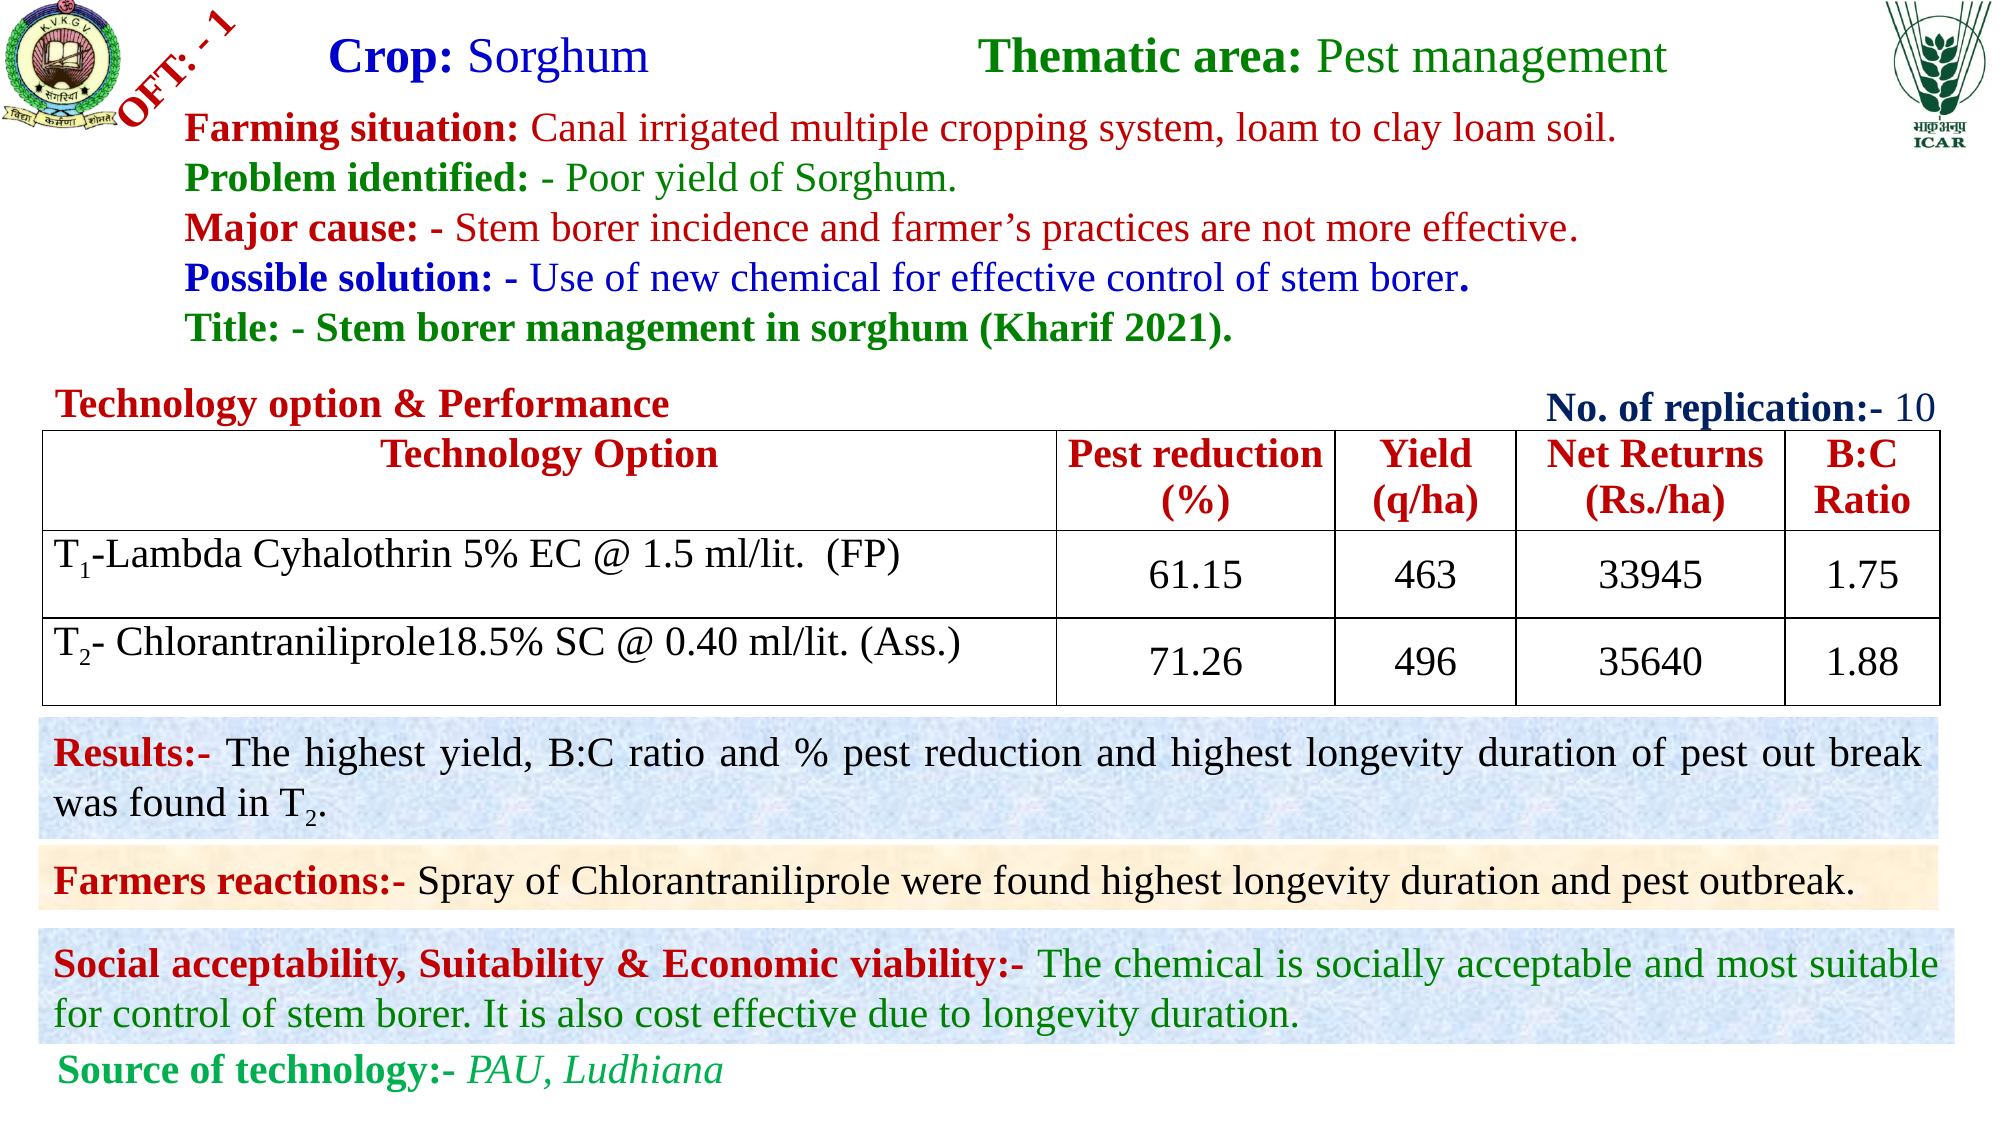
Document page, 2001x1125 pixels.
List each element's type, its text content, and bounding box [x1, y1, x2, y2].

text_box Source of technology:- PAU, Ludhiana [42, 1044, 1505, 1110]
table_header Net Returns (Rs./ha) [1517, 431, 1784, 530]
text_box No. of replication:- 10 [1531, 372, 1959, 448]
text_box Farming situation: Canal irrigated multiple cropping system, loam to clay loam soil. Problem identified: - Poor yield of Sorghum. Major cause: - Stem borer incidence and farmer’s practices are not more effective. Possible solution: - Use of new chemical for effective control of stem borer. Title: - Stem borer management in sorghum (Kharif 2021). [169, 92, 1882, 357]
text_box Social acceptability, Suitability & Economic viability:- The chemical is socially acceptable and most suitable for control of stem borer. It is also cost effective due to longevity duration. [38, 928, 1955, 1044]
table_cell T1-Lambda Cyhalothrin 5% EC @ 1.5 ml/lit. (FP) [43, 531, 1056, 617]
text_box OFT: - 1 [86, 0, 269, 166]
table_cell 1.75 [1786, 531, 1939, 617]
table_cell T2- Chlorantraniliprole18.5% SC @ 0.40 ml/lit. (Ass.) [43, 619, 1056, 705]
table_header Yield (q/ha) [1336, 431, 1515, 530]
table_cell 463 [1336, 531, 1515, 617]
table_cell 35640 [1517, 619, 1784, 705]
picture [1881, 0, 1994, 149]
table_header B:C Ratio [1786, 431, 1939, 530]
text_box Technology option & Performance [40, 367, 721, 443]
text_box Results:- The highest yield, B:C ratio and % pest reduction and highest longevity duration of pest out break was found in T2. [38, 717, 1939, 839]
table_cell 33945 [1517, 531, 1784, 617]
text_box Crop: Sorghum Thematic area: Pest management [313, 14, 1686, 90]
table_header Pest reduction (%) [1057, 431, 1334, 530]
text_box Farmers reactions:- Spray of Chlorantraniliprole were found highest longevity duration and pest outbreak. [38, 845, 1939, 910]
table_cell 61.15 [1057, 531, 1334, 617]
table_header Technology Option [43, 431, 1056, 530]
table_cell 1.88 [1786, 619, 1939, 705]
table_cell 496 [1336, 619, 1515, 705]
picture [0, 0, 122, 130]
table_cell 71.26 [1057, 619, 1334, 705]
